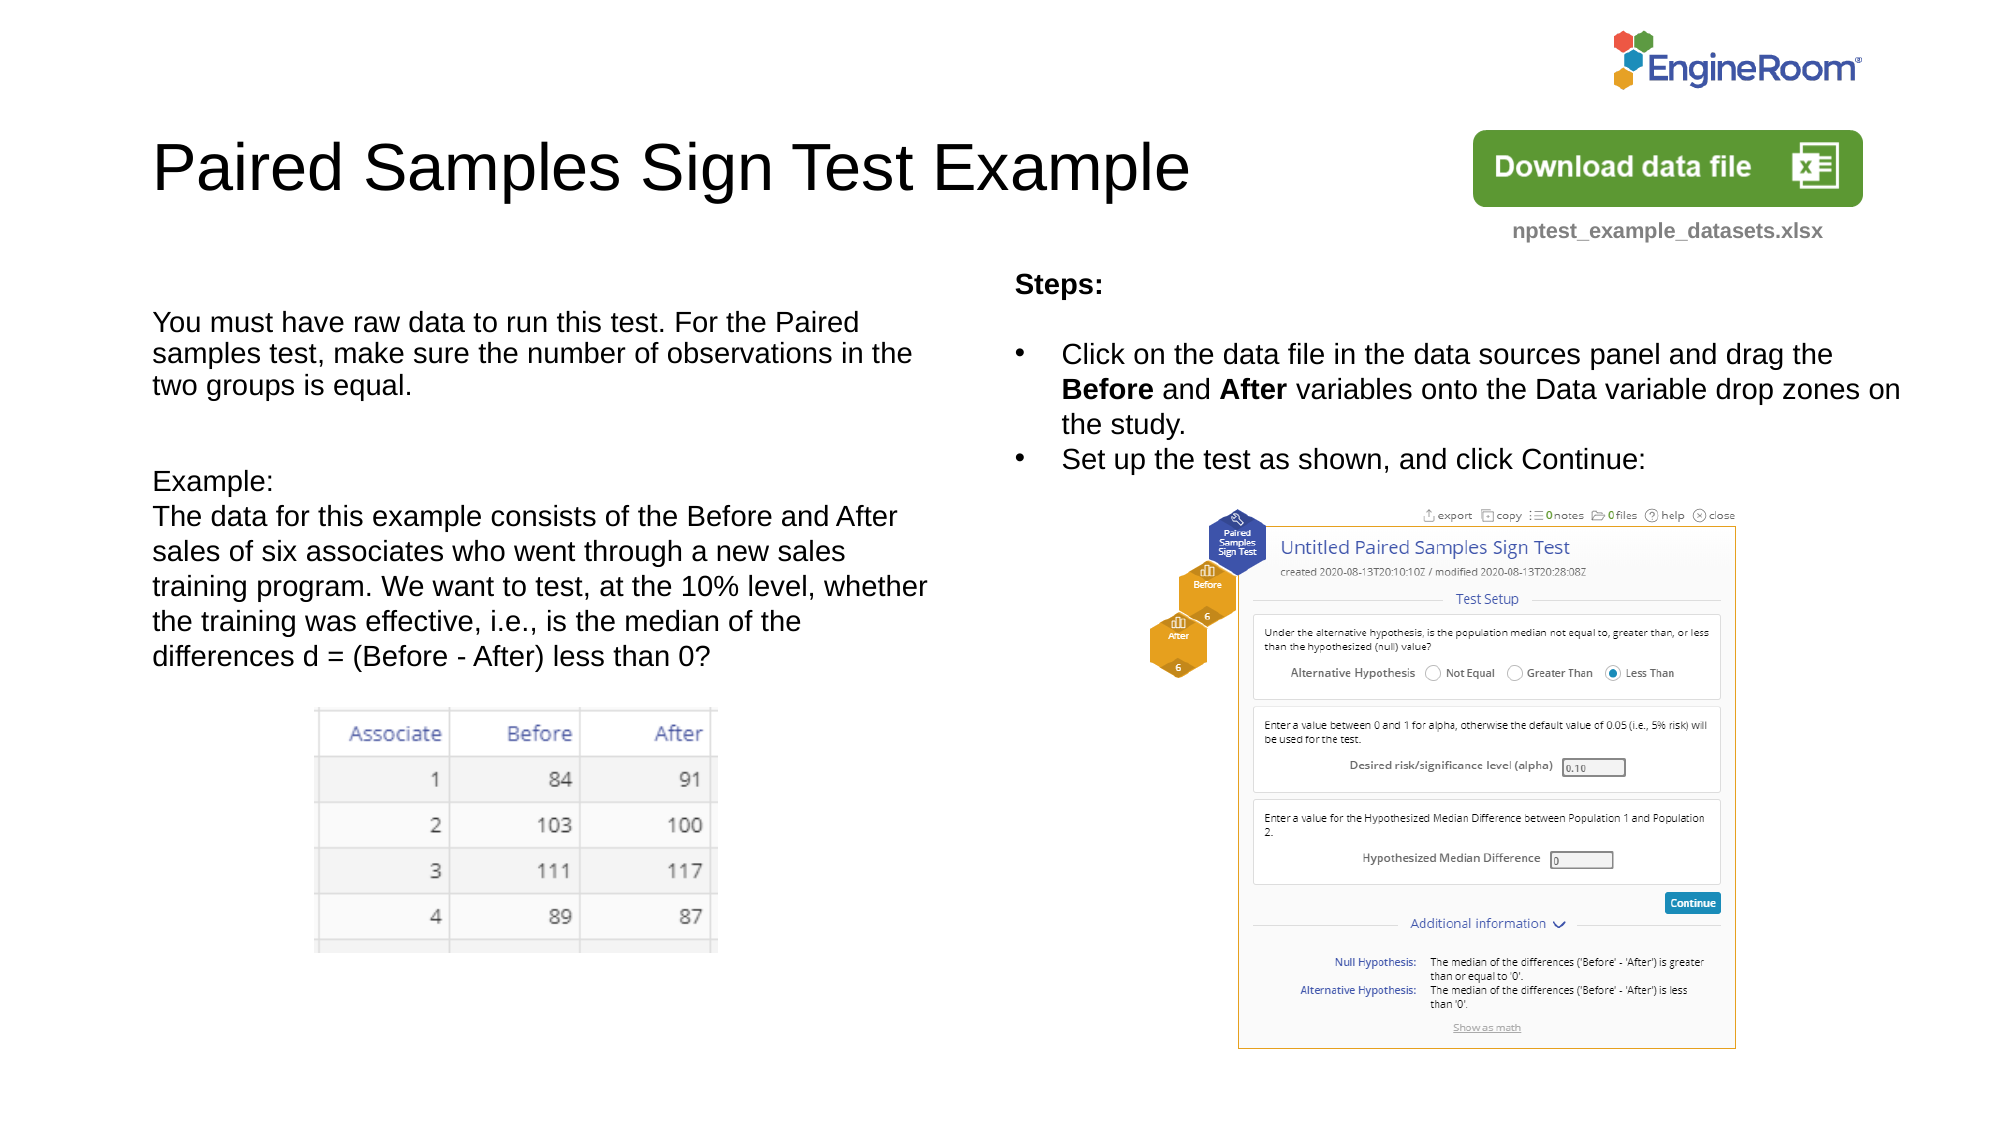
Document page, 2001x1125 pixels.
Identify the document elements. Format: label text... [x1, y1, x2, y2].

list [314, 706, 720, 953]
title Paired Samples Sign Test Example [137, 59, 1863, 278]
text_box Steps: Click on the data file in the data sources panel and drag the Before and After variables onto the Data variable drop zones on the study. Set up the test as shown, and click Continue: [999, 258, 1921, 483]
picture [1473, 127, 1863, 207]
picture [1145, 501, 1745, 1058]
text_box nptest_example_datasets.xlsx [1465, 206, 1871, 253]
list You must have raw data to run this test. For the Paired samples test, make sure the number of observations in the two groups is equal. [137, 299, 935, 431]
text_box Example: The data for this example consists of the Before and After sales of six associates who went through a new sales training program. We want to test, at the 10% level, whether the training was effective, i.e., is the median of the differences d = (Before - After) less than 0? [137, 454, 950, 680]
picture [1612, 29, 1863, 90]
